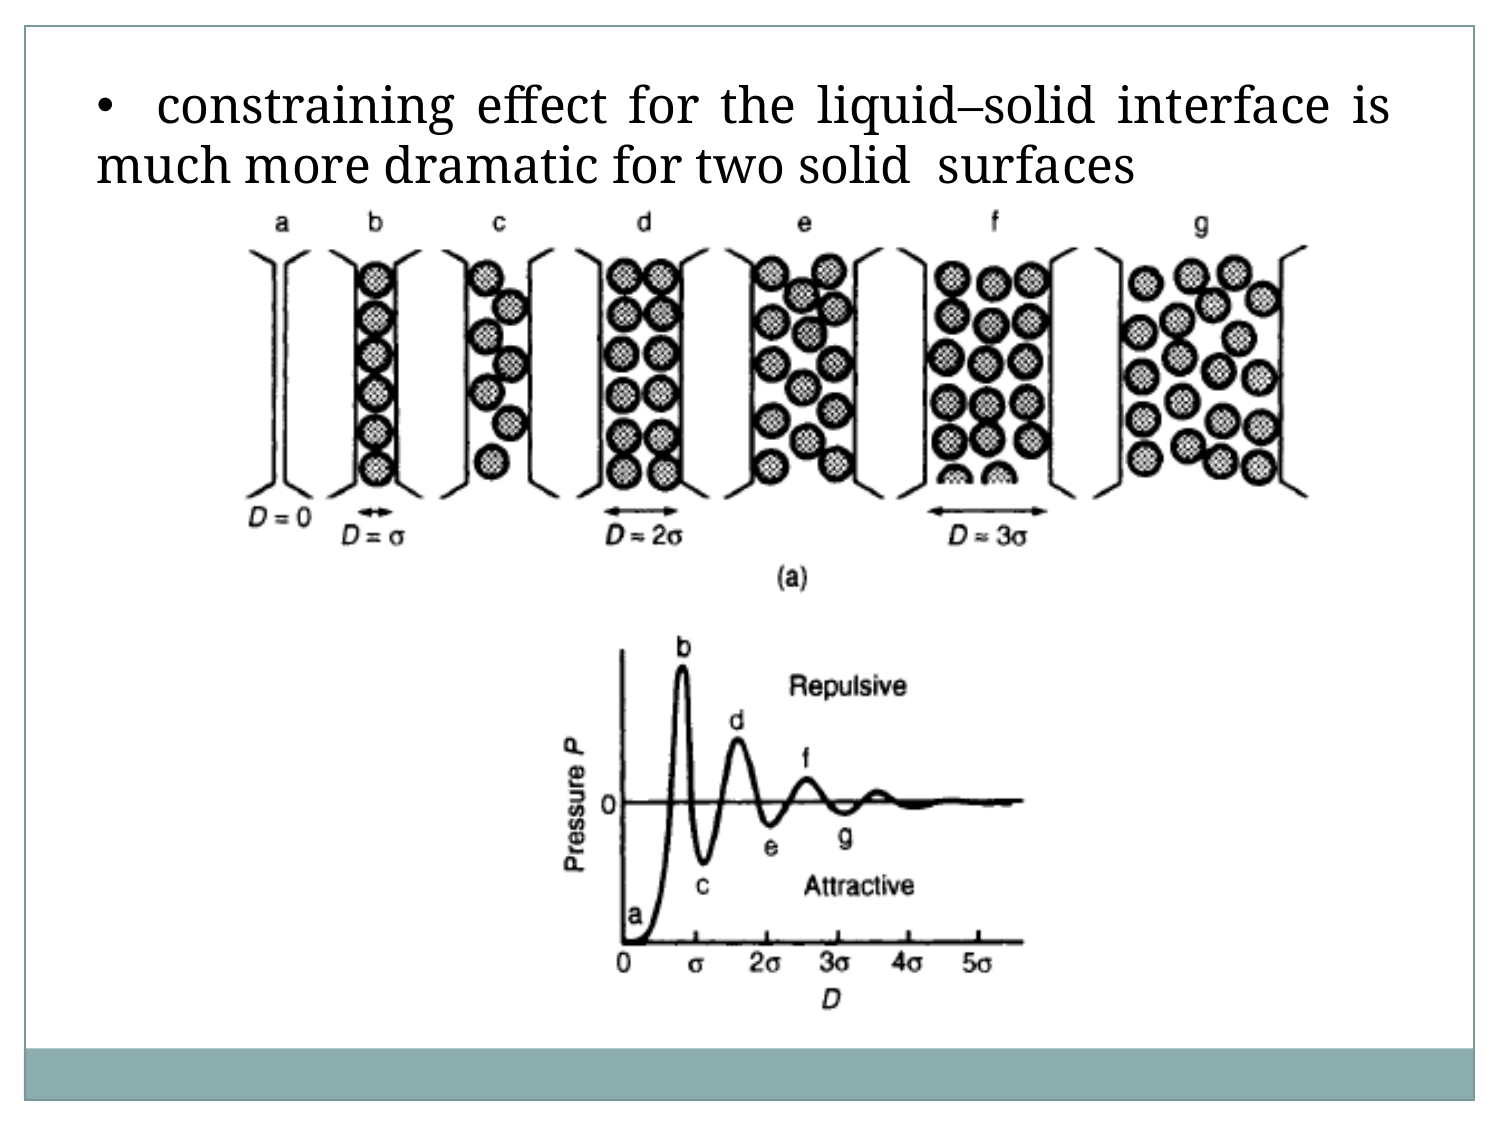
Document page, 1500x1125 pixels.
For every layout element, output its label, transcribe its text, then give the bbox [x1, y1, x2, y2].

picture [234, 198, 1336, 1020]
text_box constraining effect for the liquid–solid interface is much more dramatic for two solid surfaces [81, 66, 1407, 202]
